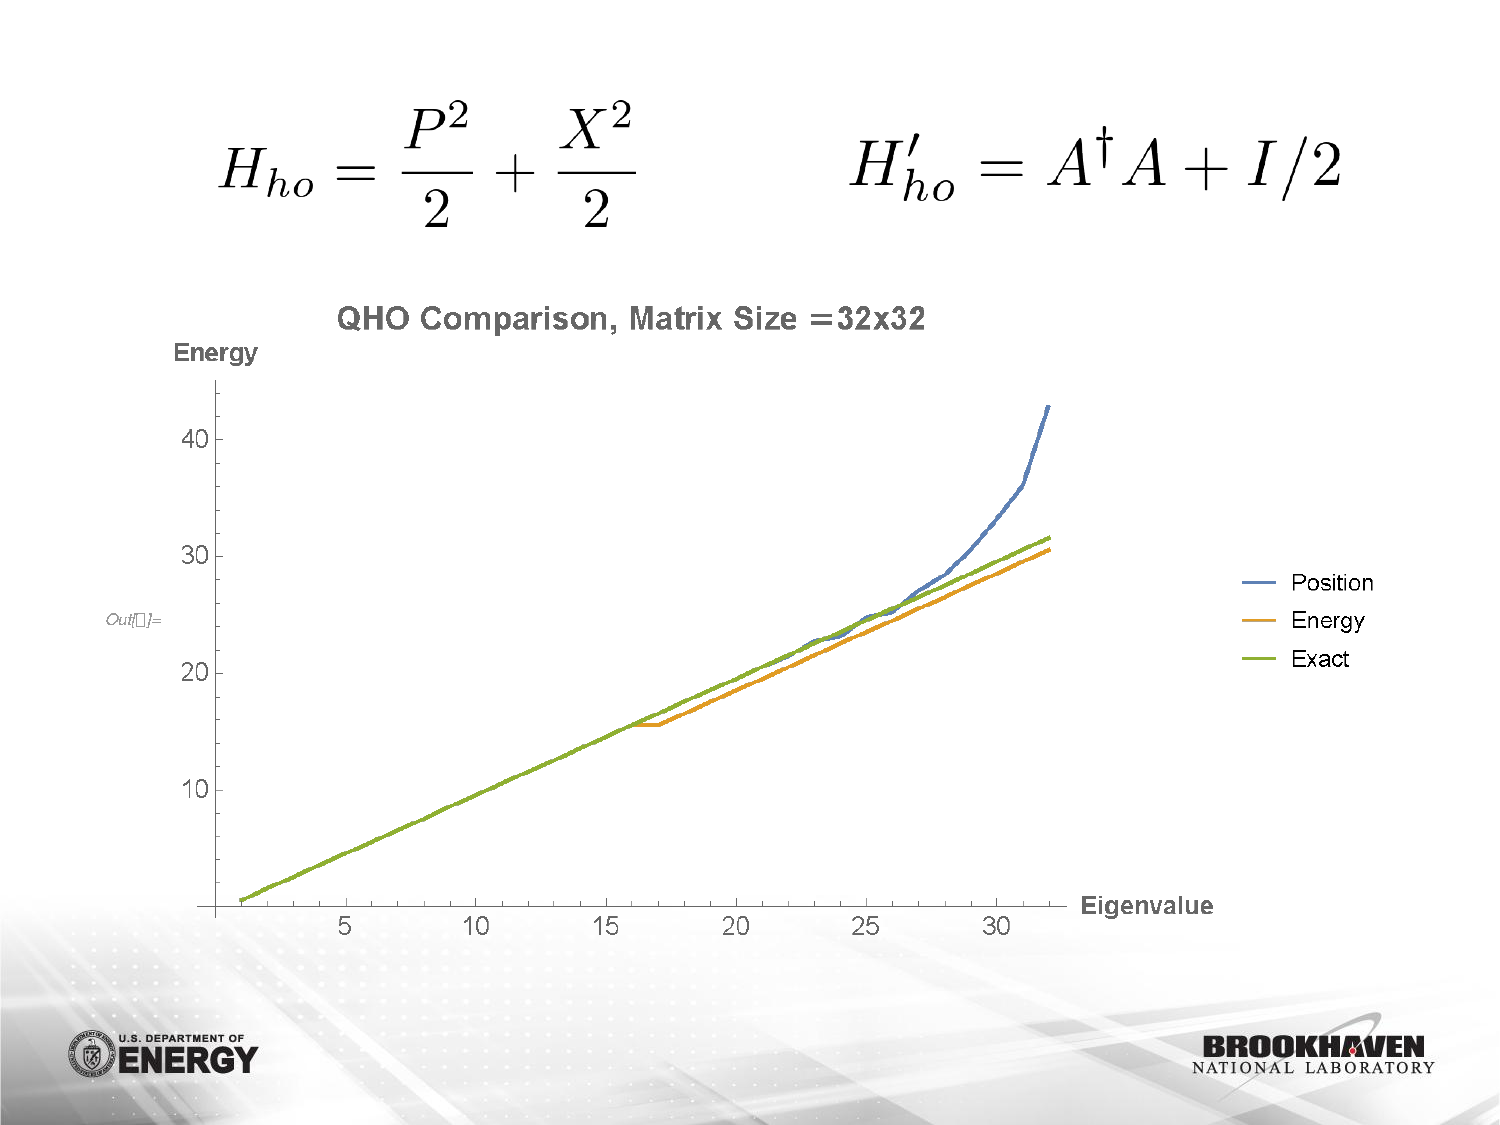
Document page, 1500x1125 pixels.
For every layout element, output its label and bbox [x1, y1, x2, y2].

list [58, 299, 1426, 945]
picture [0, 0, 1500, 1125]
